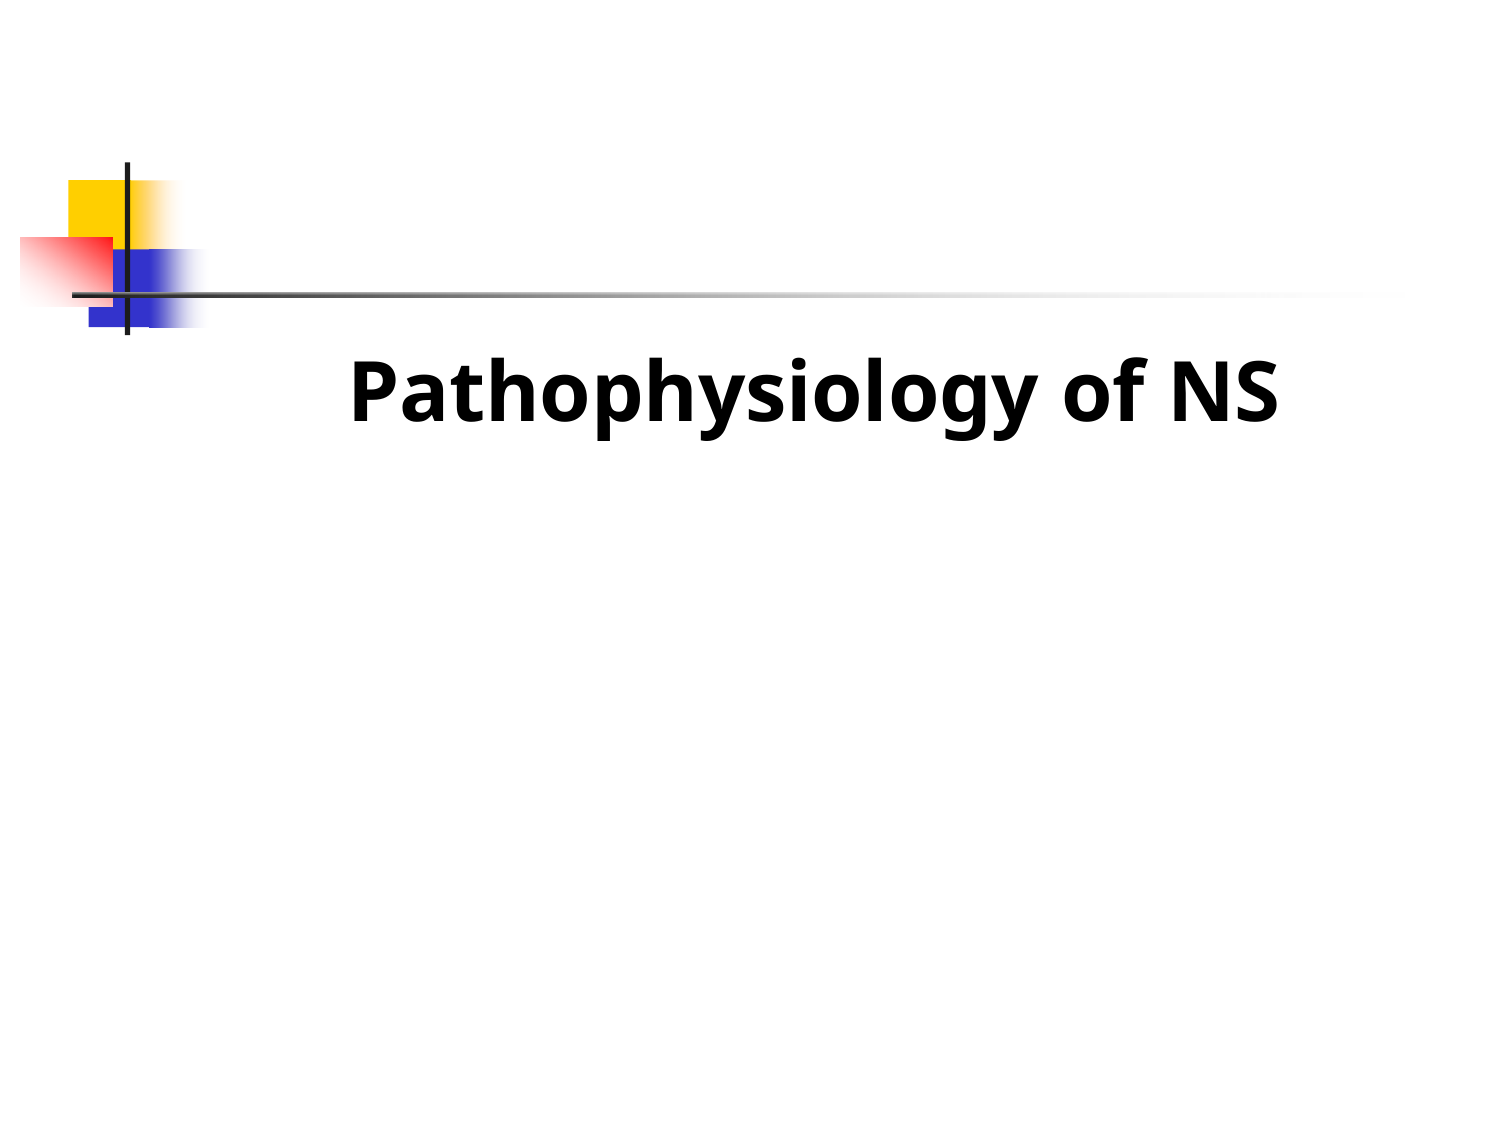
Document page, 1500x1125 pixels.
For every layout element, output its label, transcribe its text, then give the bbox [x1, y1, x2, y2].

title Pathophysiology of NS [345, 336, 1293, 527]
picture [20, 180, 1423, 328]
